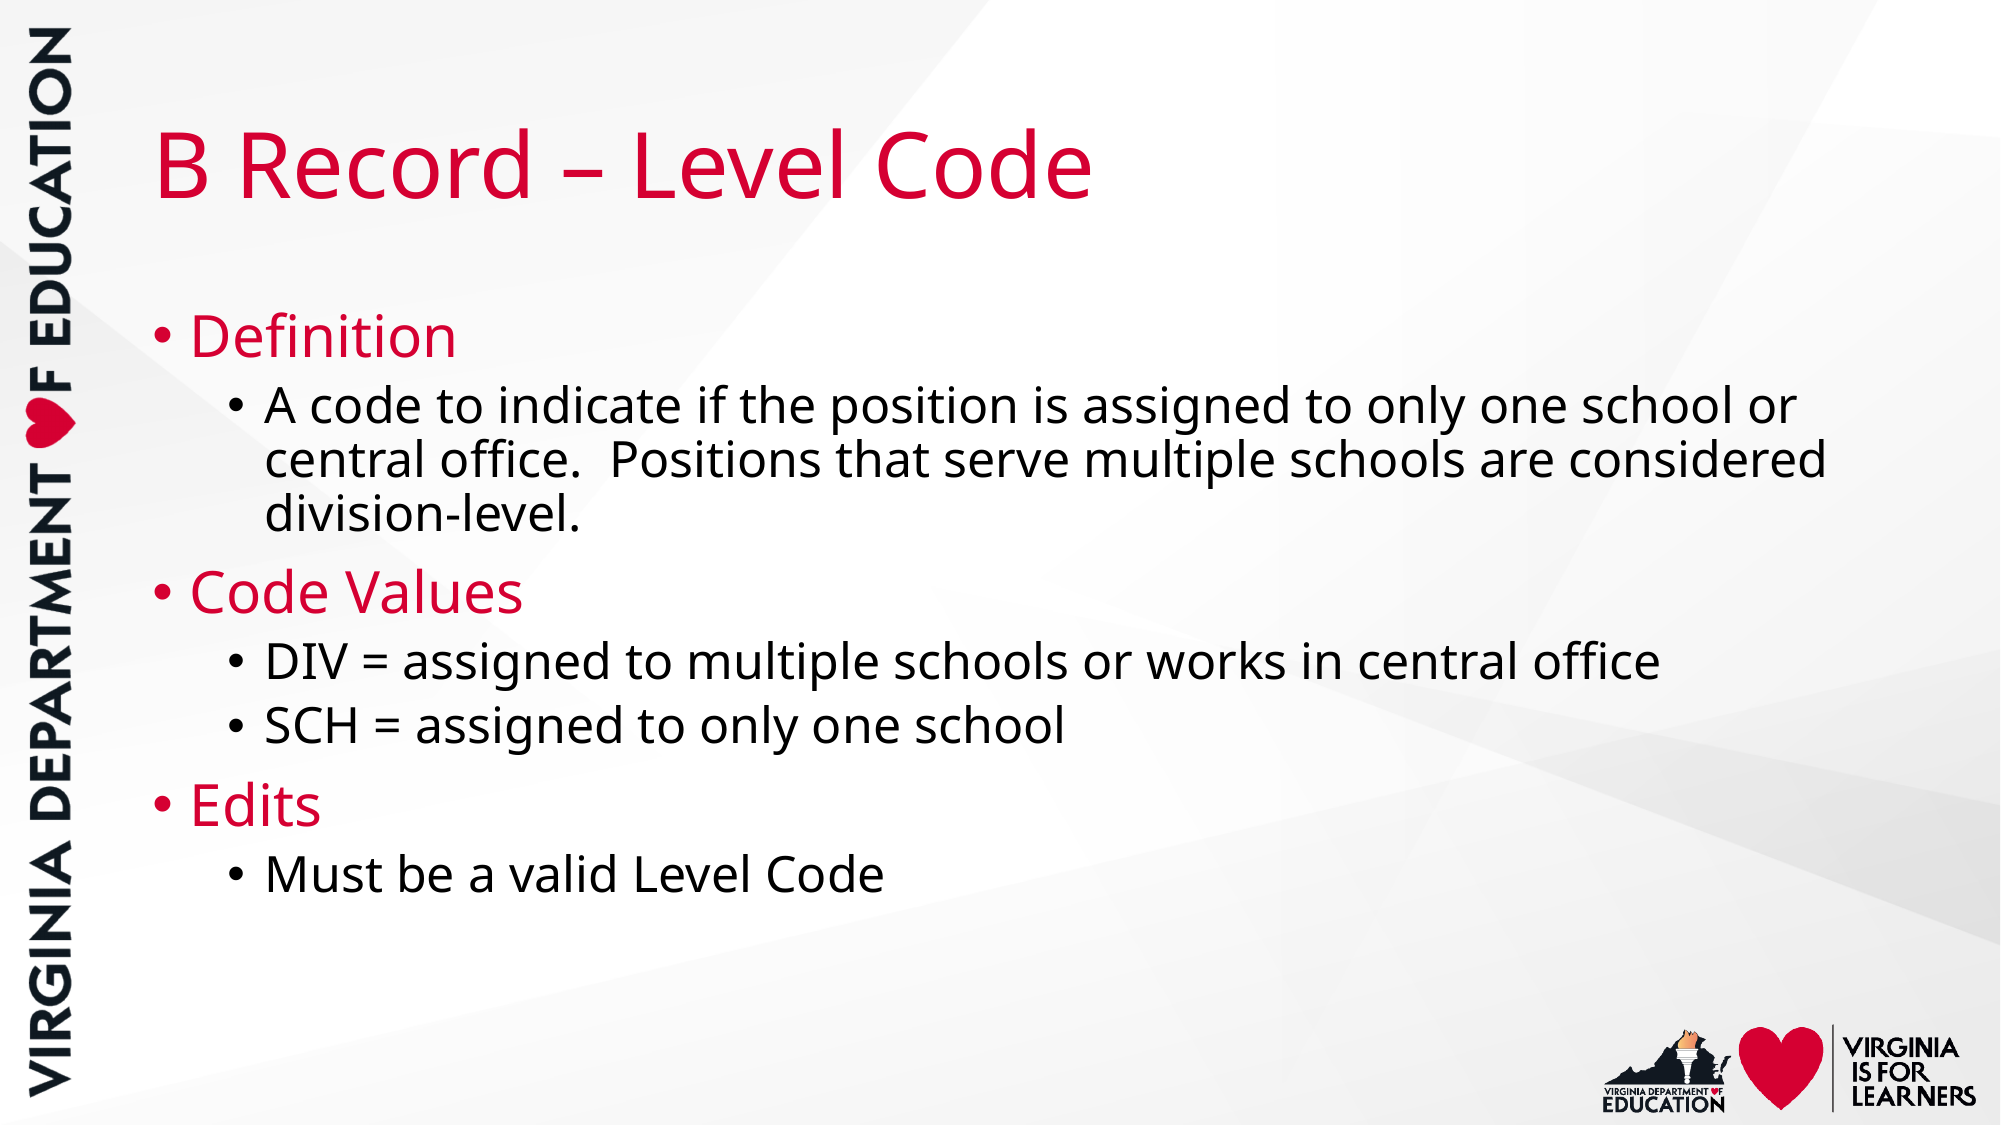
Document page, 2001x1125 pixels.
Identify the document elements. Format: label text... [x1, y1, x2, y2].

title B Record – Level Code [137, 59, 1863, 278]
picture [0, 0, 2001, 1125]
list Definition A code to indicate if the position is assigned to only one school or central office. Positions that serve multiple schools are considered division-level. Code Values DIV = assigned to multiple schools or works in central office SCH = assigned to only one school Edits Must be a valid Level Code [137, 299, 1863, 1014]
